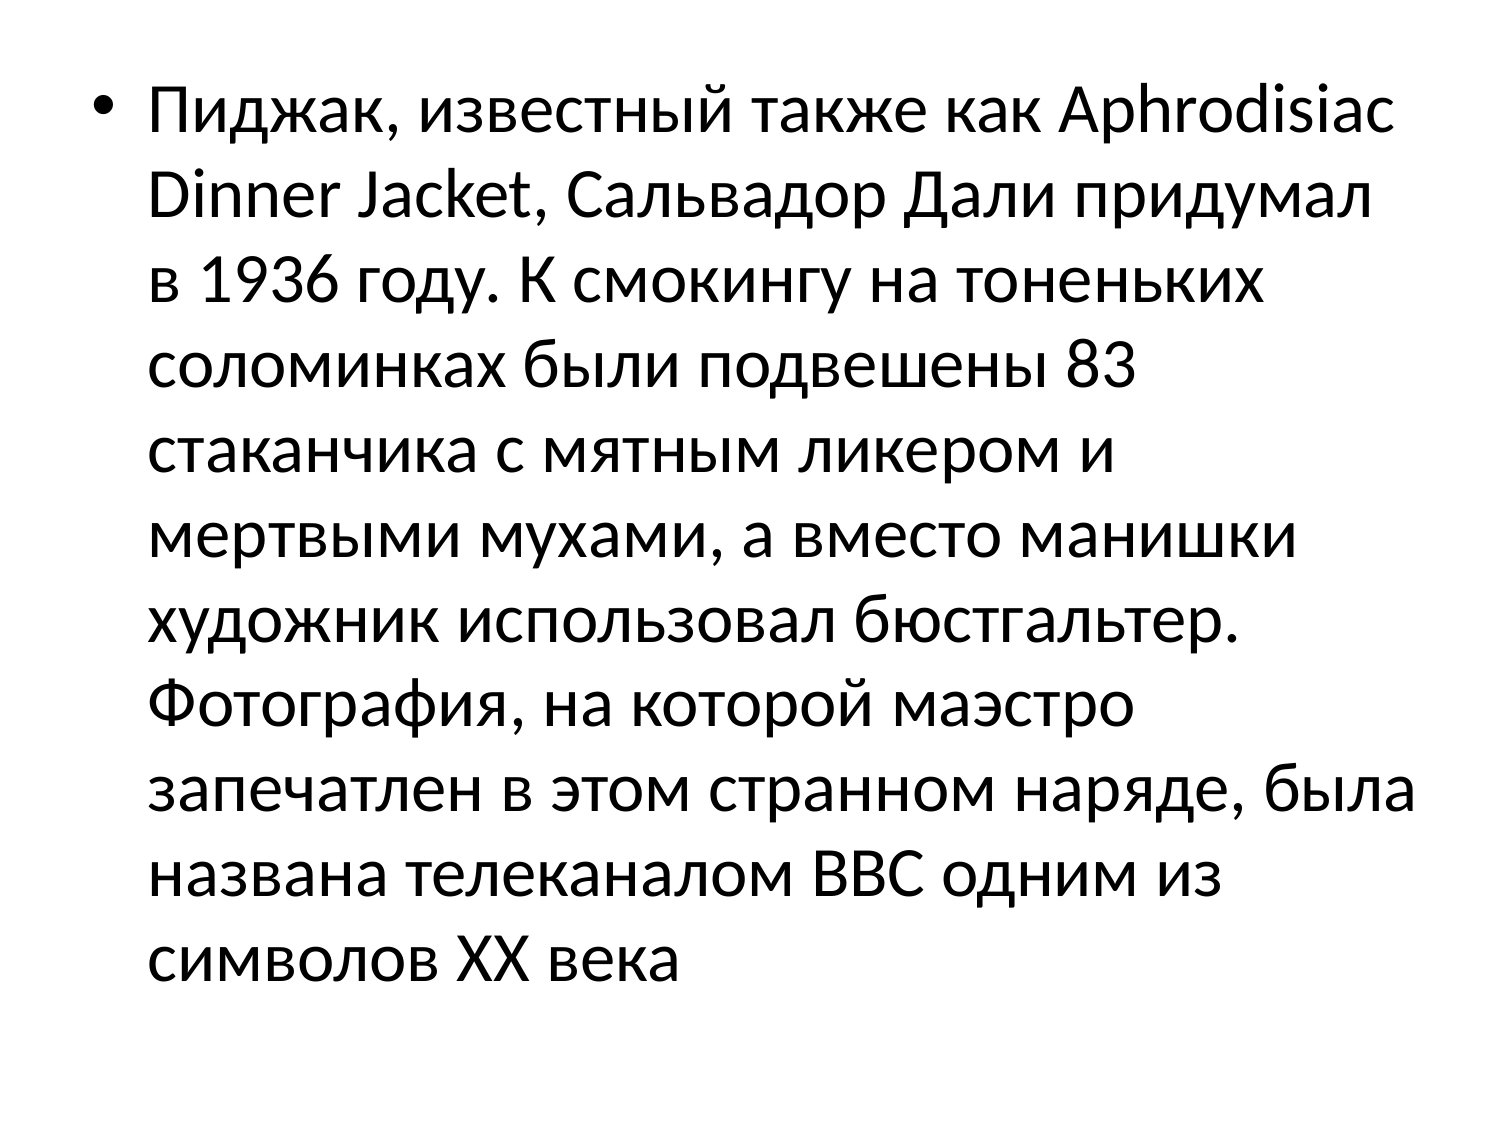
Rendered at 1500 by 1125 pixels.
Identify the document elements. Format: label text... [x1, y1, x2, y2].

list Пиджак, известный также как Aphrodisiac Dinner Jacket, Сальвадор Дали придумал в 1936 году. К смокингу на тоненьких соломинках были подвешены 83 стаканчика с мятным ликером и мертвыми мухами, а вместо манишки художник использовал бюстгальтер. Фотография, на которой маэстро запечатлен в этом странном наряде, была названа телеканалом ВВС одним из символов ХХ века [76, 54, 1436, 1059]
